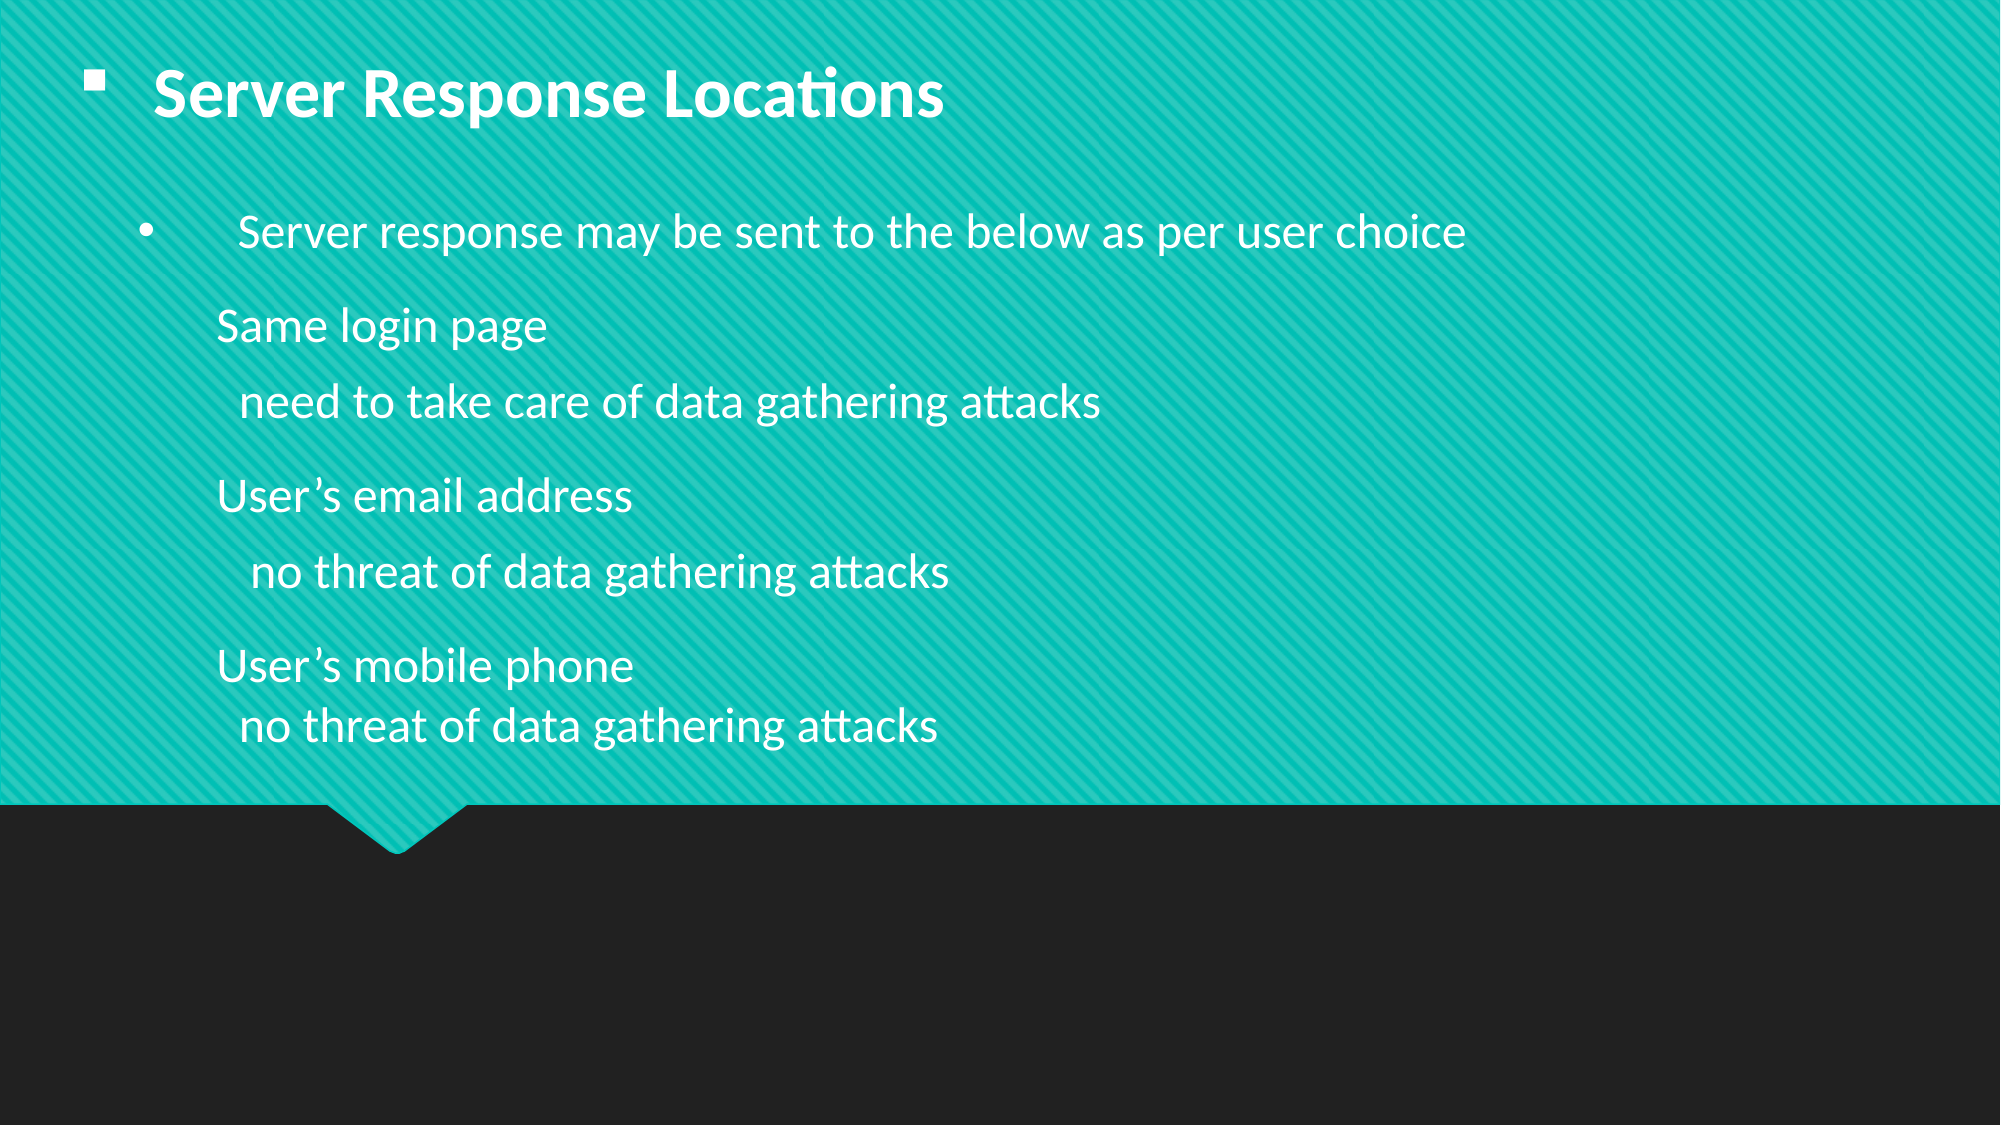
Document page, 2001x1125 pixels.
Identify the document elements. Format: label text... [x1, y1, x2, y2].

text_box Server Response Locations [64, 38, 2000, 140]
text_box Server response may be sent to the below as per user choice Same login page need to take care of data gathering attacks User’s email address no threat of data gathering attacks User’s mobile phone no threat of data gathering attacks [122, 191, 1917, 760]
